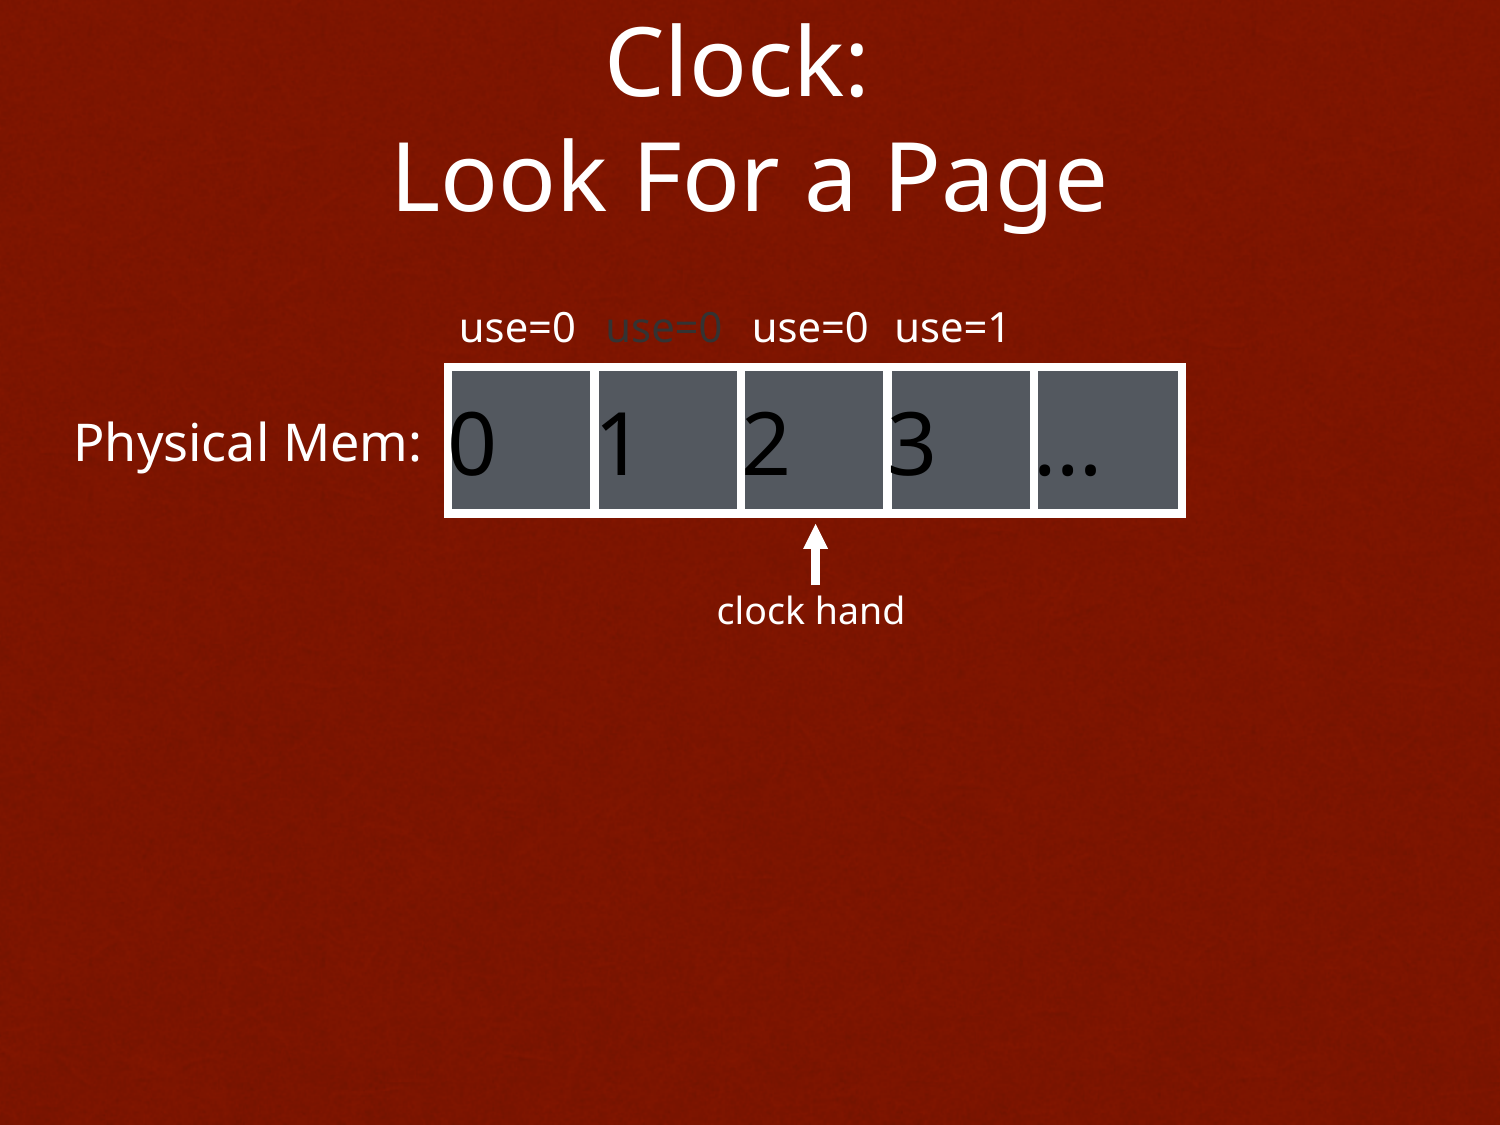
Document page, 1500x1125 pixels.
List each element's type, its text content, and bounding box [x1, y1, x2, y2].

text_box use=0 [453, 295, 582, 357]
text_box use=1 [888, 295, 1018, 357]
text_box [809, 523, 822, 586]
text_box 0 [447, 367, 594, 514]
text_box 3 [887, 367, 1033, 514]
text_box Physical Mem: [67, 403, 429, 478]
text_box … [1033, 367, 1183, 514]
text_box 1 [594, 367, 740, 514]
text_box use=0 [599, 295, 729, 357]
text_box use=0 [746, 295, 875, 357]
text_box clock hand [710, 581, 912, 639]
title Clock: Look For a Page [127, 10, 1372, 221]
text_box 2 [740, 367, 887, 514]
